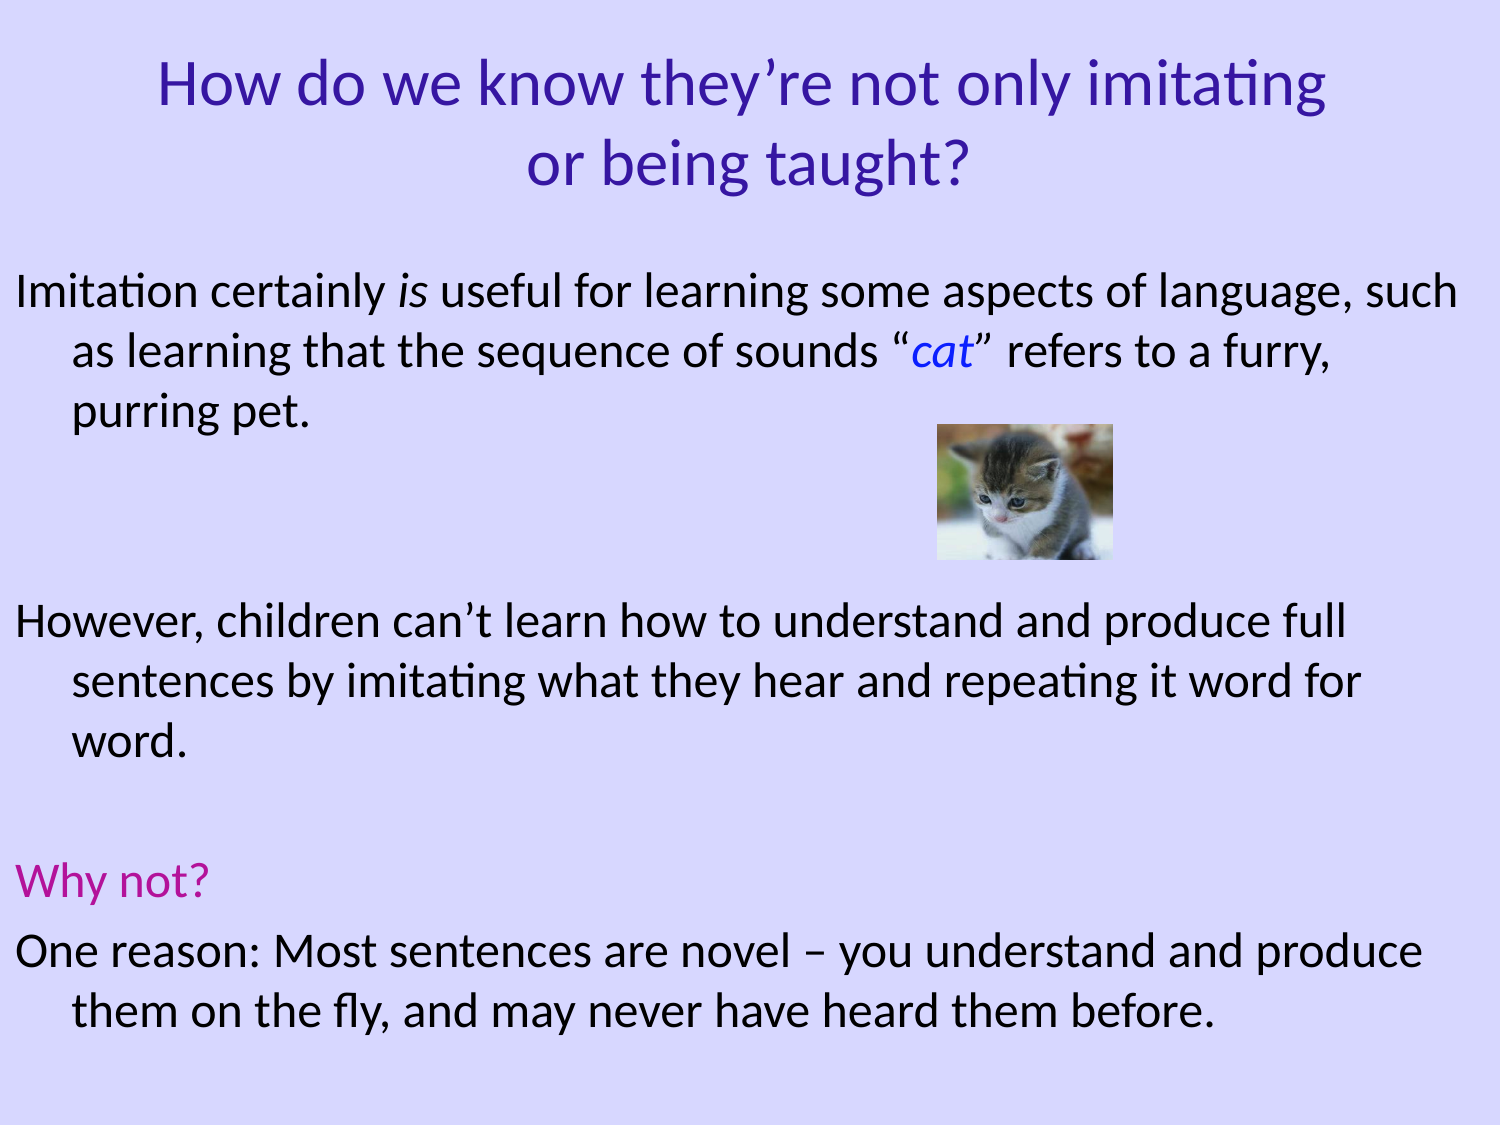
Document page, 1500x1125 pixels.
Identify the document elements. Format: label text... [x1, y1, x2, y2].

picture [937, 424, 1113, 560]
list Imitation certainly is useful for learning some aspects of language, such as learning that the sequence of sounds “cat” refers to a furry, purring pet. However, children can’t learn how to understand and produce full sentences by imitating what they hear and repeating it word for word. Why not? One reason: Most sentences are novel – you understand and produce them on the fly, and may never have heard them before. [0, 249, 1476, 976]
title How do we know they’re not only imitating or being taught? [112, 24, 1388, 213]
